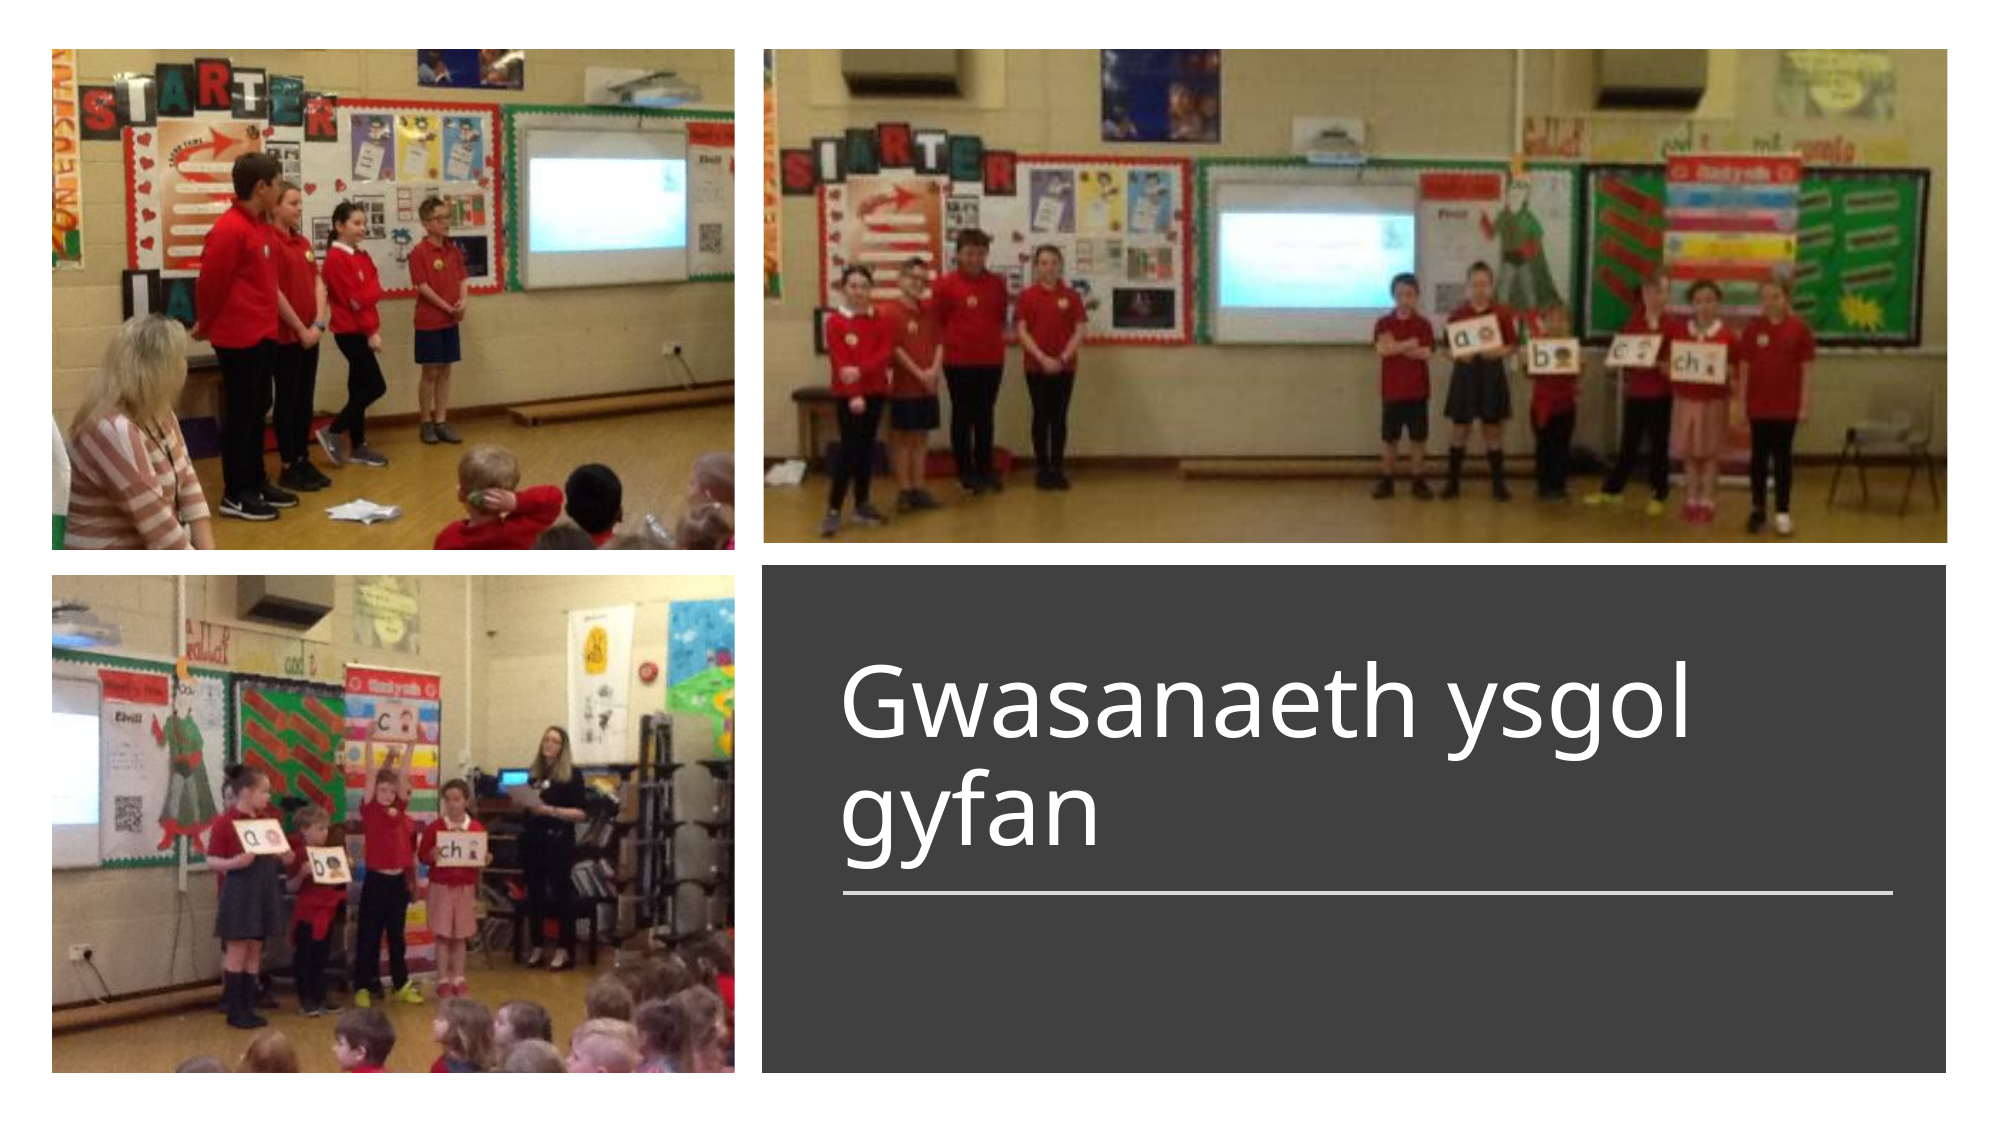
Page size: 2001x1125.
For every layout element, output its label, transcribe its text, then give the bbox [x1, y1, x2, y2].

text_box Gwasanaeth ysgol gyfan [823, 625, 1885, 875]
picture [763, 49, 1948, 543]
picture [52, 575, 735, 1073]
picture [52, 49, 735, 550]
text_box [771, 575, 1937, 1064]
